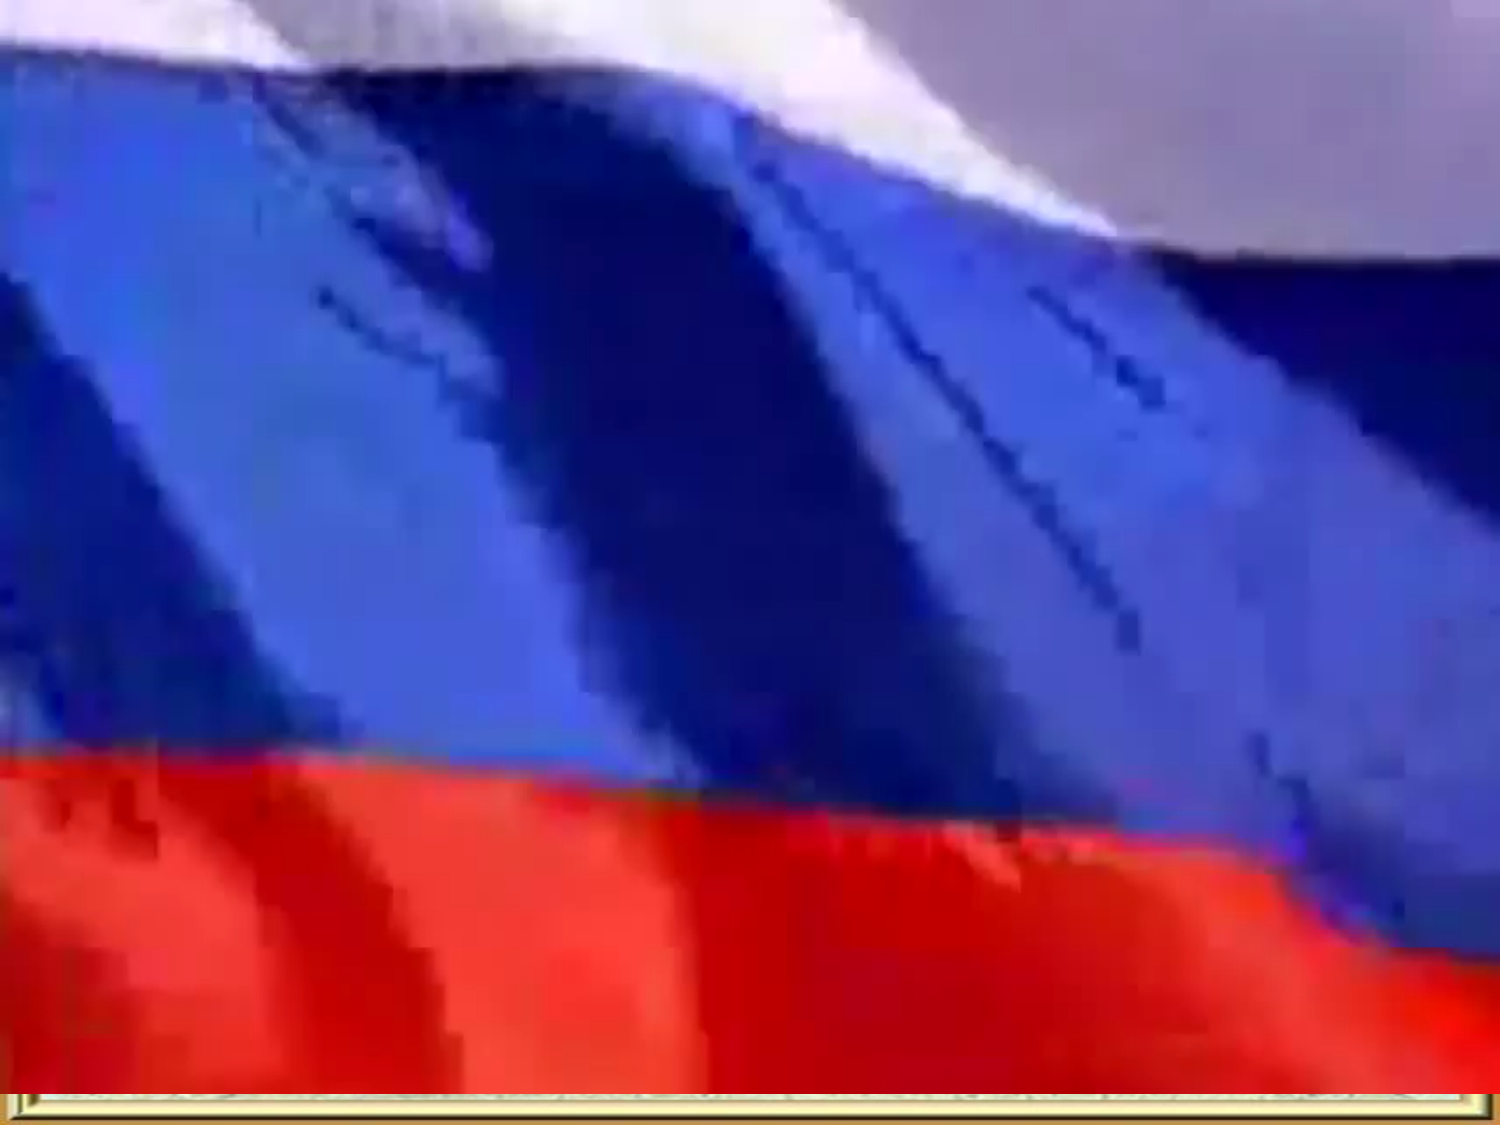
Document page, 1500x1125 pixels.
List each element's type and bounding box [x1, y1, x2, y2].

picture [0, 1095, 1500, 1125]
text_box [0, 0, 1500, 1095]
